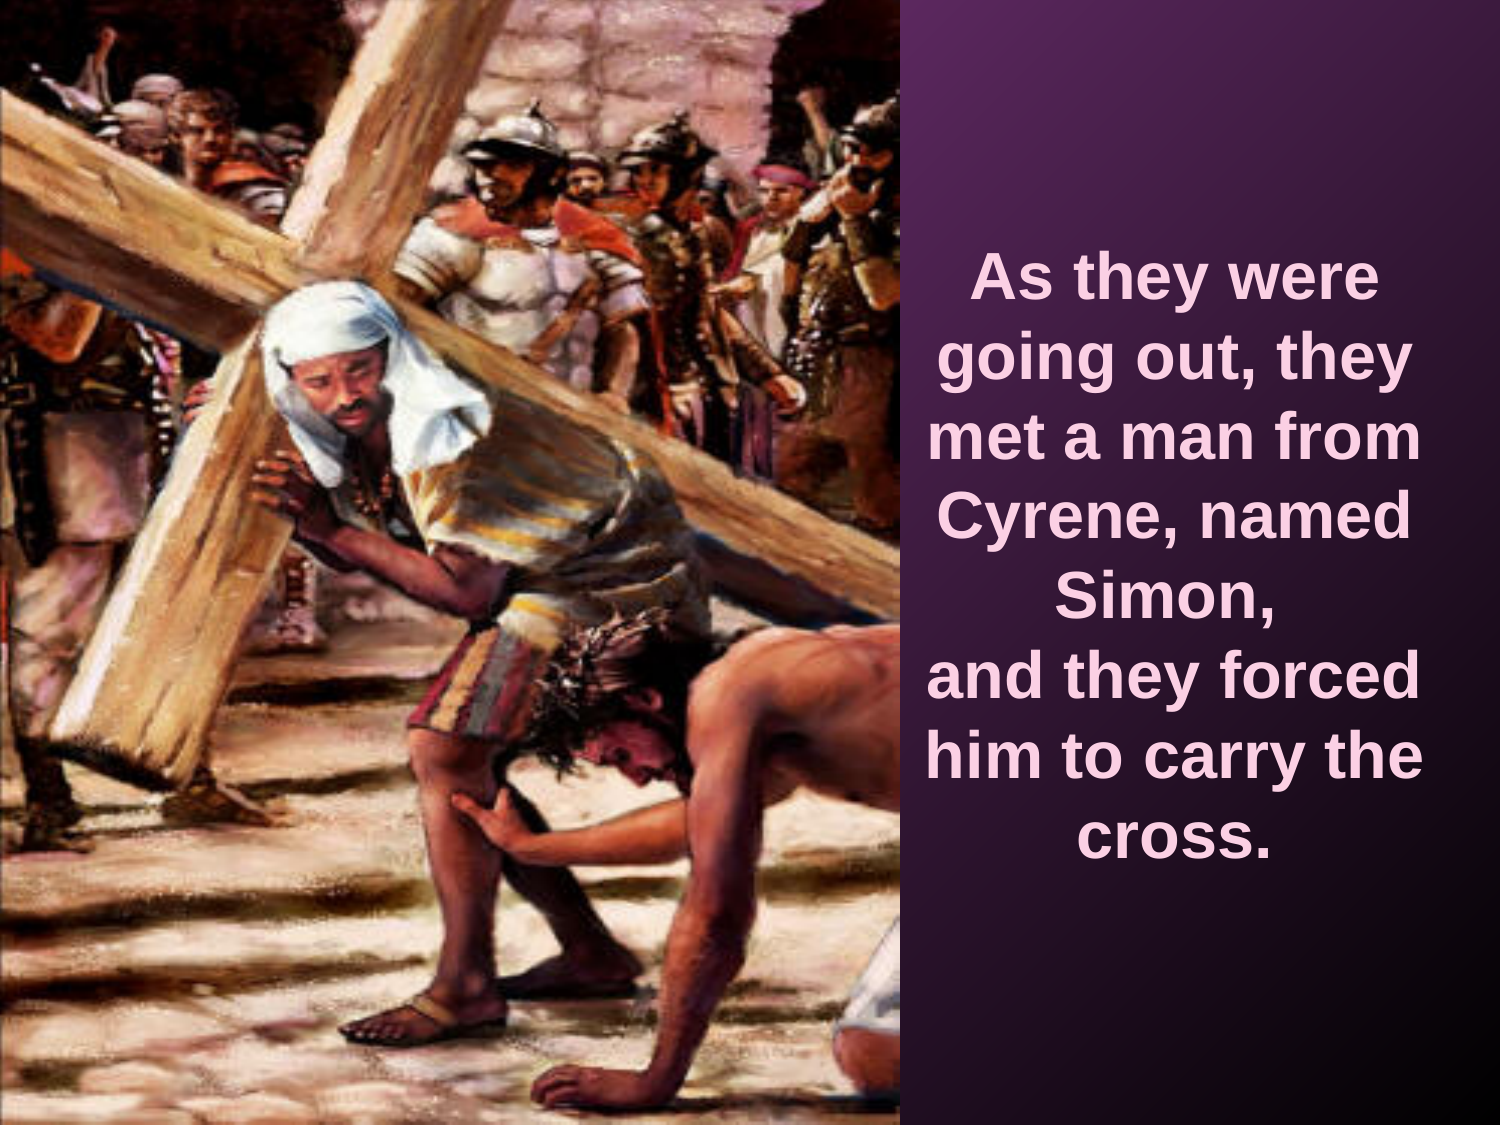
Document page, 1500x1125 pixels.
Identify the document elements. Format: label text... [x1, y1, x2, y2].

title As they were going out, they met a man from Cyrene, named Simon, and they forced him to carry the cross. [904, 224, 1475, 793]
picture [0, 0, 901, 1125]
